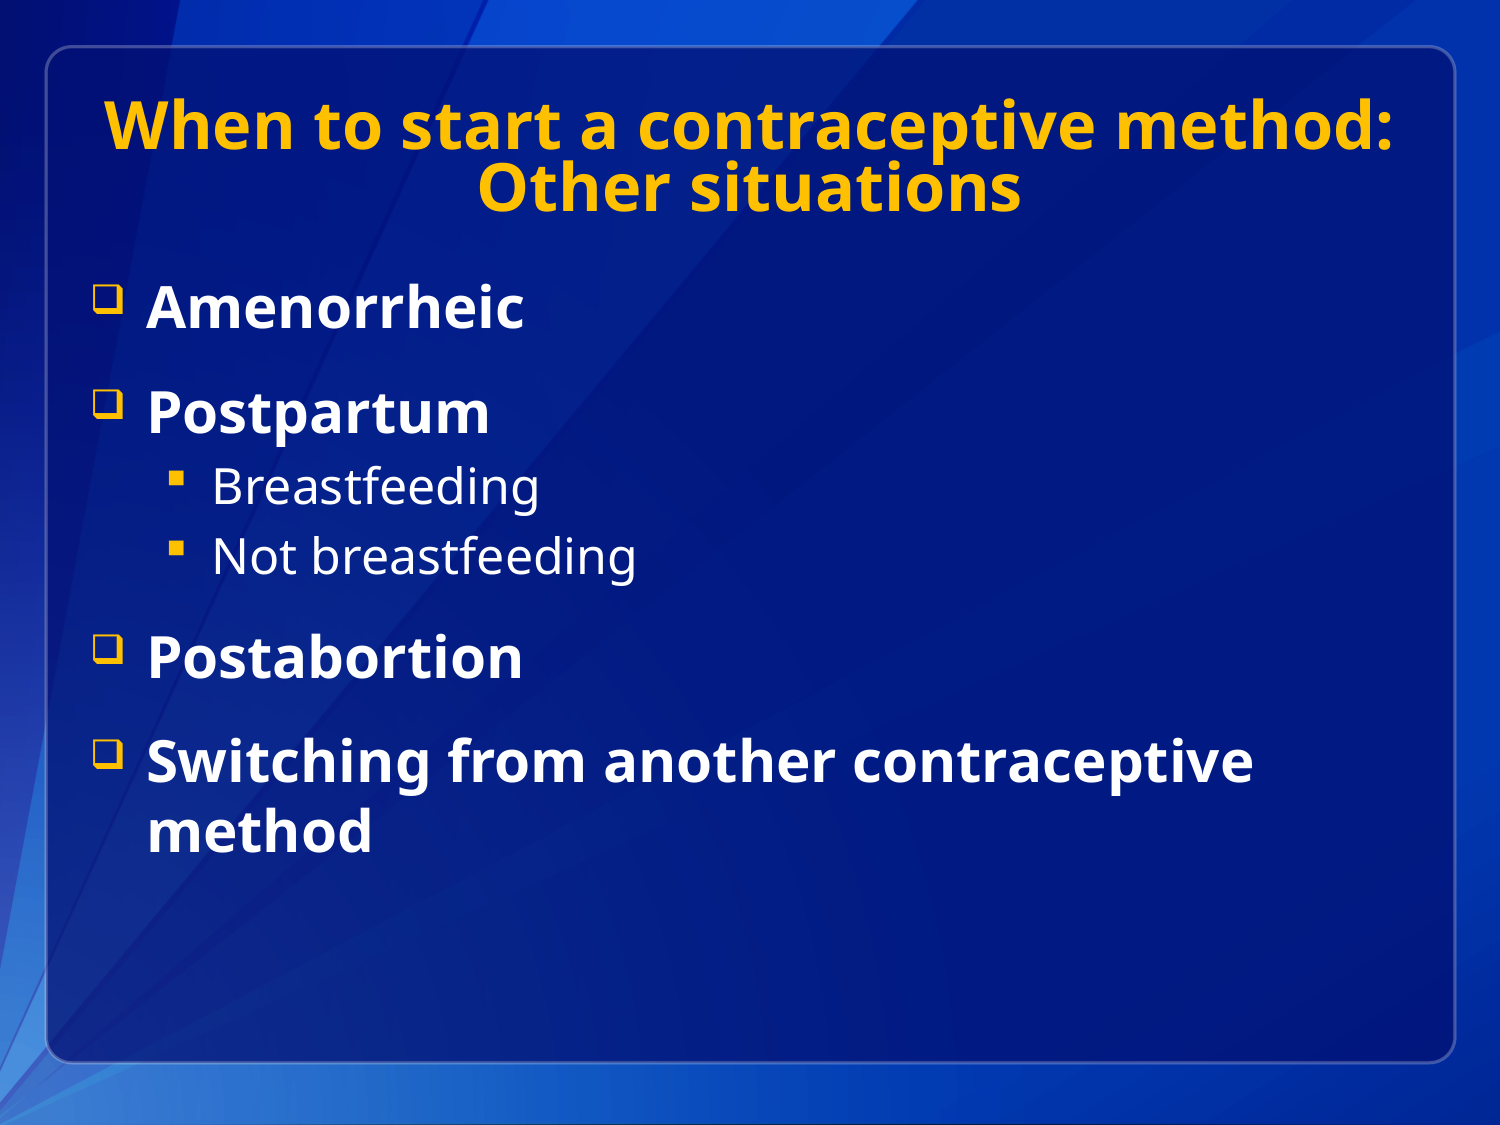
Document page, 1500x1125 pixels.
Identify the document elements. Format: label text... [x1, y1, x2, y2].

title When to start a contraceptive method: Other situations [75, 45, 1425, 233]
picture [0, 0, 1500, 1125]
list Amenorrheic Postpartum Breastfeeding Not breastfeeding Postabortion Switching from another contraceptive method [75, 262, 1425, 950]
